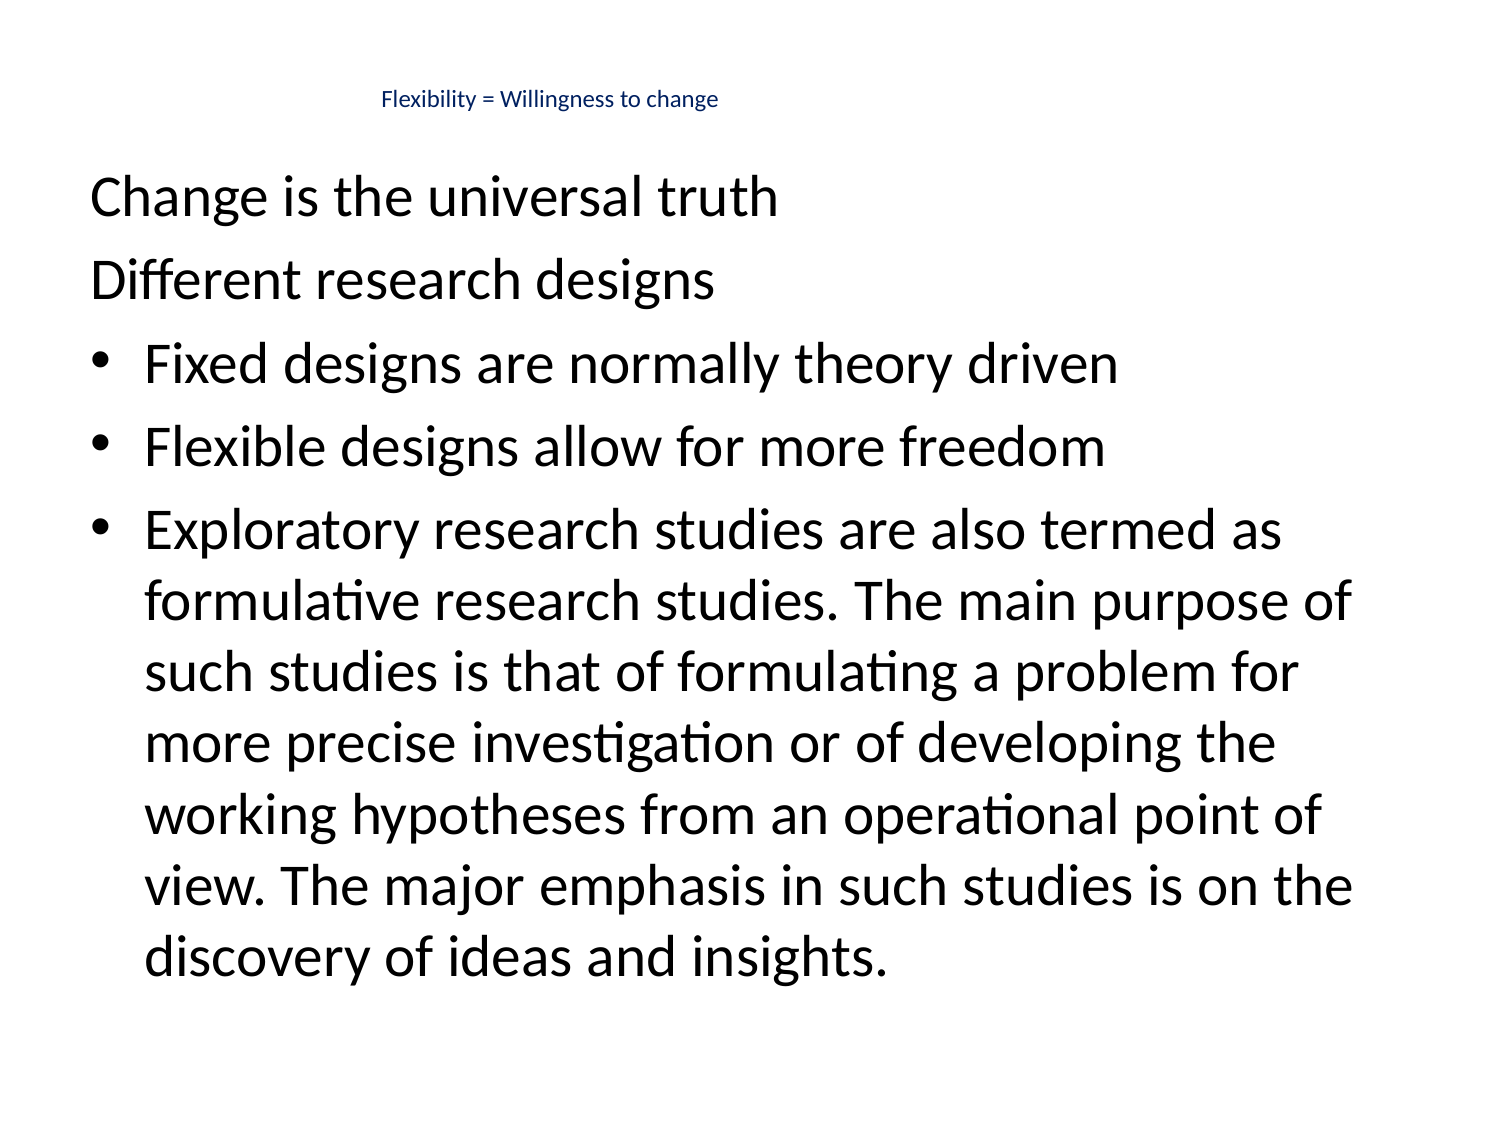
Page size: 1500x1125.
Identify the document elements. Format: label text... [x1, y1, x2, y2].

list Change is the universal truth Different research designs Fixed designs are normally theory driven Flexible designs allow for more freedom Exploratory research studies are also termed as formulative research studies. The main purpose of such studies is that of formulating a problem for more precise investigation or of developing the working hypotheses from an operational point of view. The major emphasis in such studies is on the discovery of ideas and insights. [75, 149, 1425, 1005]
title Flexibility = Willingness to change [75, 45, 1025, 149]
